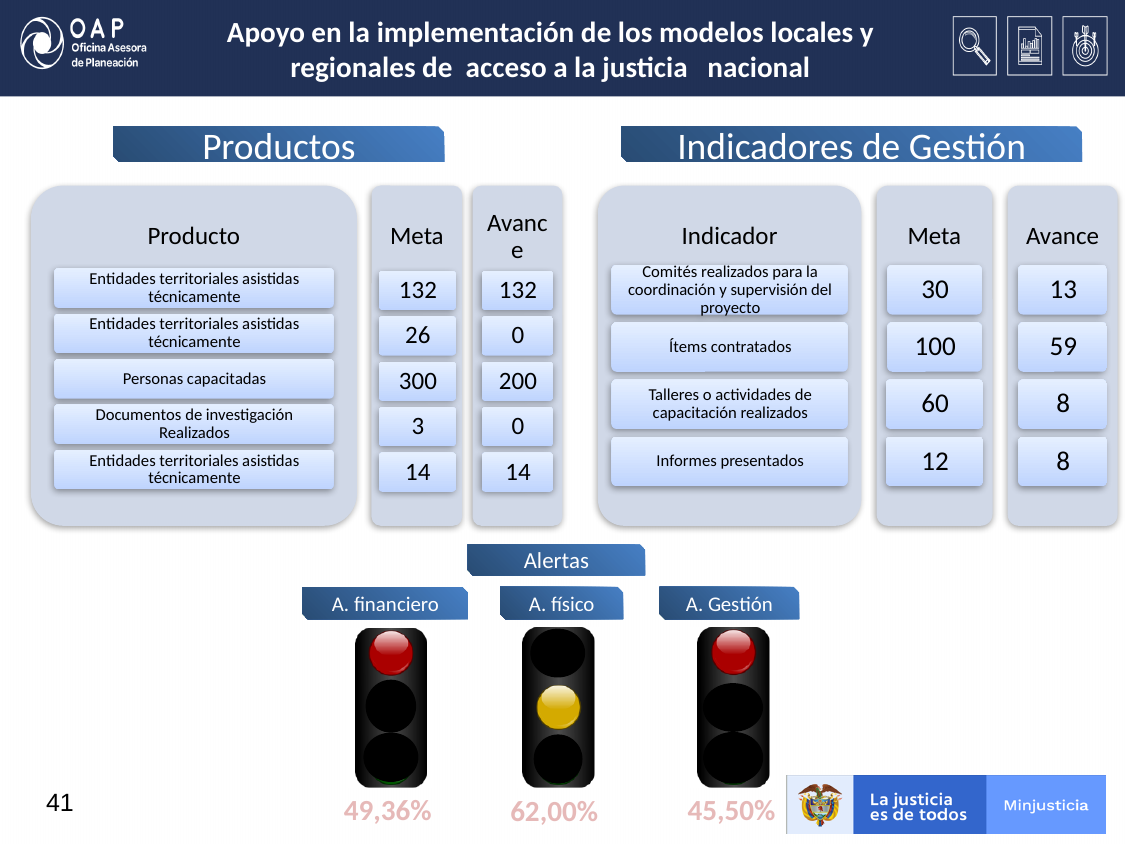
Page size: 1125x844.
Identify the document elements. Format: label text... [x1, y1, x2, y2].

text_box Alertas [465, 542, 648, 578]
text_box Productos [111, 124, 447, 165]
text_box Indicadores de Gestión [619, 124, 1085, 165]
slide_number 41 [30, 778, 89, 824]
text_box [30, 185, 563, 527]
picture [0, 0, 1125, 844]
text_box 49,36% [321, 784, 454, 835]
text_box A. Gestión [657, 584, 802, 622]
title Apoyo en la implementación de los modelos locales y regionales de acceso a la justicia nacional [149, 8, 953, 89]
text_box 62,00% [487, 784, 622, 835]
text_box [597, 185, 1118, 527]
text_box A. financiero [300, 585, 471, 622]
text_box A. físico [497, 584, 626, 622]
text_box 45,50% [664, 784, 799, 835]
